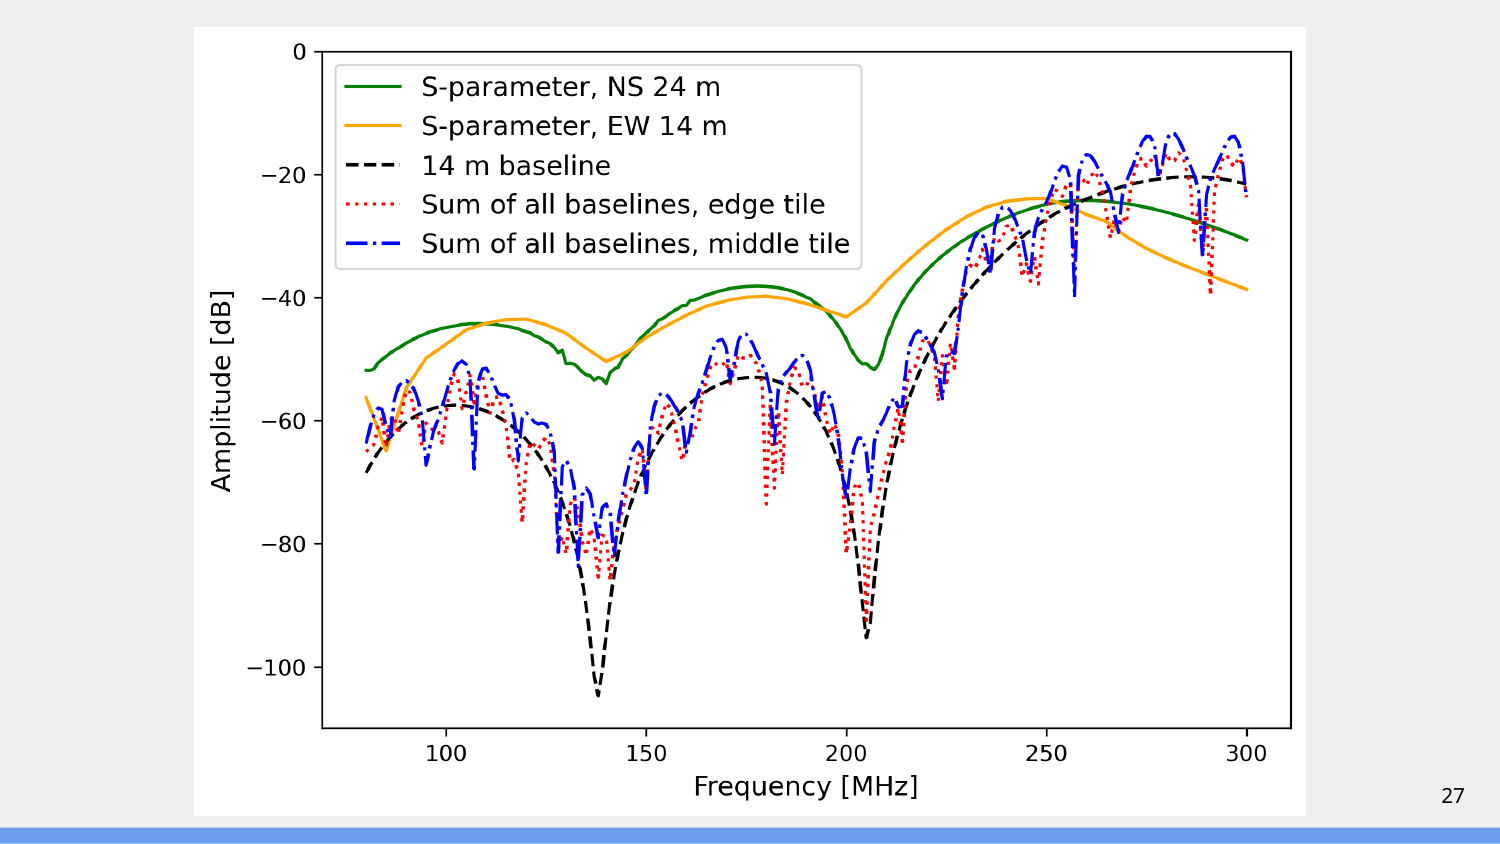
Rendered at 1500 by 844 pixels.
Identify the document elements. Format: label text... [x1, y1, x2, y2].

slide_number 27 [1389, 764, 1480, 830]
picture [193, 27, 1306, 817]
